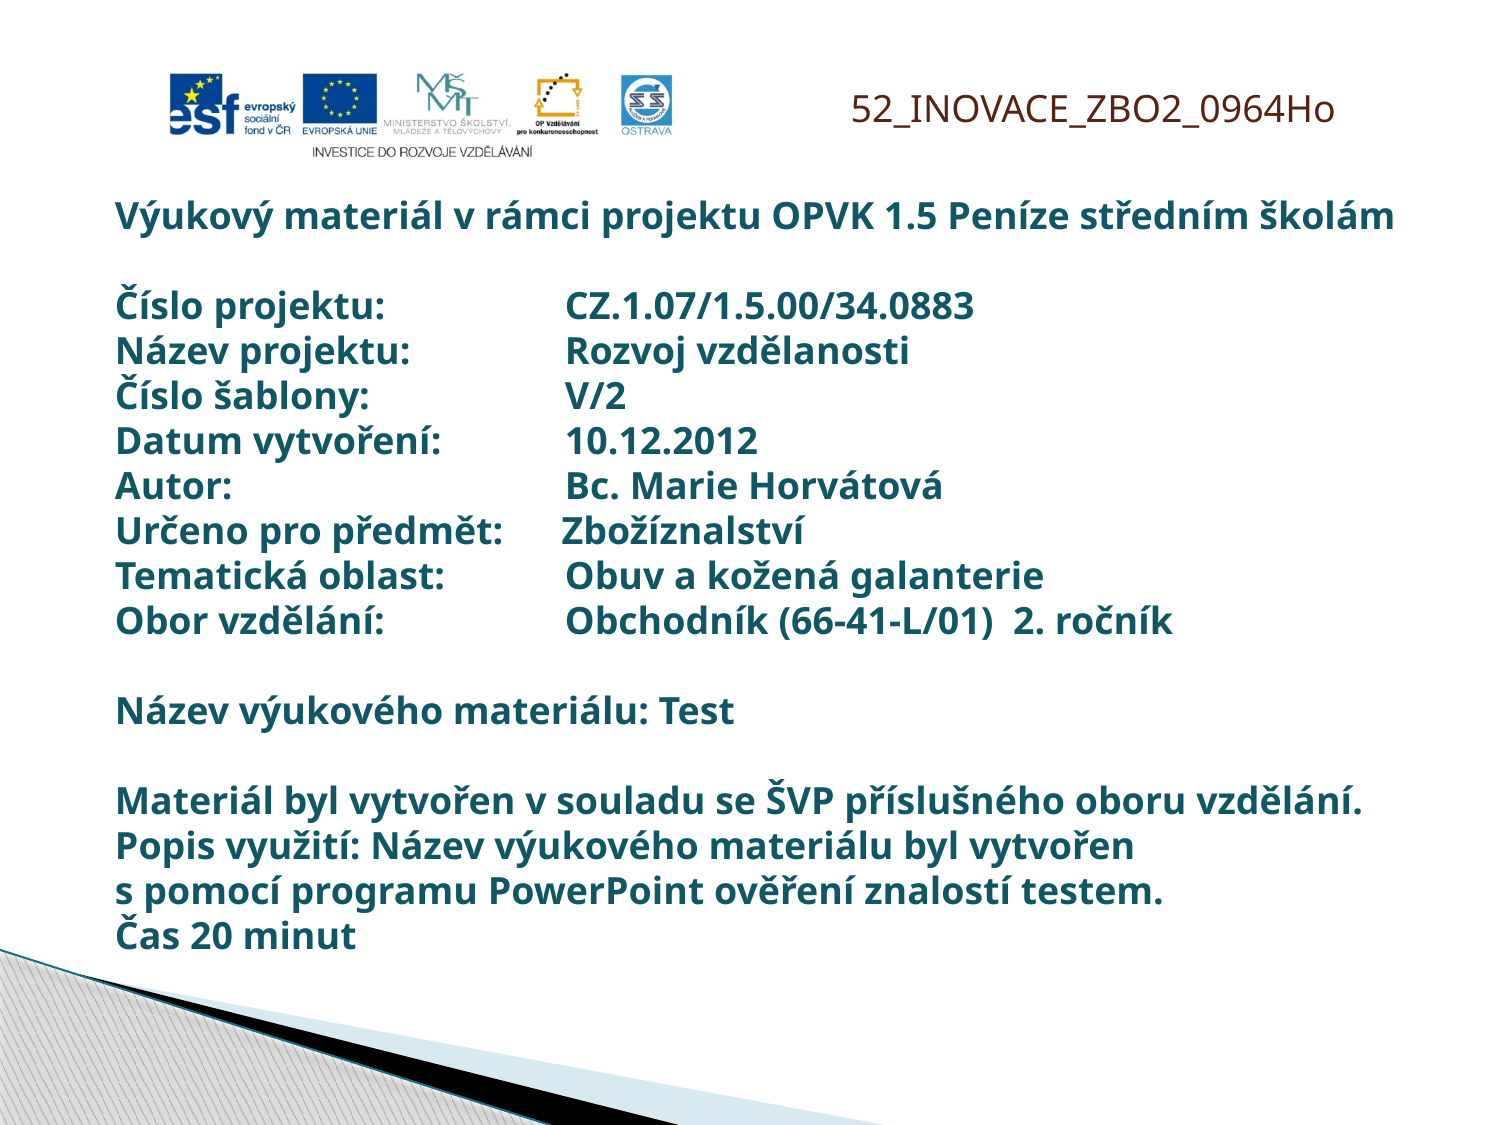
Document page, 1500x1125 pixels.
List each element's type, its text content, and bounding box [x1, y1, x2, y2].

picture [147, 54, 694, 172]
text_box Výukový materiál v rámci projektu OPVK 1.5 Peníze středním školám Číslo projektu: CZ.1.07/1.5.00/34.0883 Název projektu: Rozvoj vzdělanosti Číslo šablony: V/2 Datum vytvoření: 10.12.2012 Autor: Bc. Marie Horvátová Určeno pro předmět: Zbožíznalství Tematická oblast: Obuv a kožená galanterie Obor vzdělání: Obchodník (66-41-L/01) 2. ročník Název výukového materiálu: Test Materiál byl vytvořen v souladu se ŠVP příslušného oboru vzdělání. Popis využití: Název výukového materiálu byl vytvořen s pomocí programu PowerPoint ověření znalostí testem. Čas 20 minut [100, 184, 1436, 1055]
text_box 52_INOVACE_ZBO2_0964Ho [835, 78, 1352, 138]
